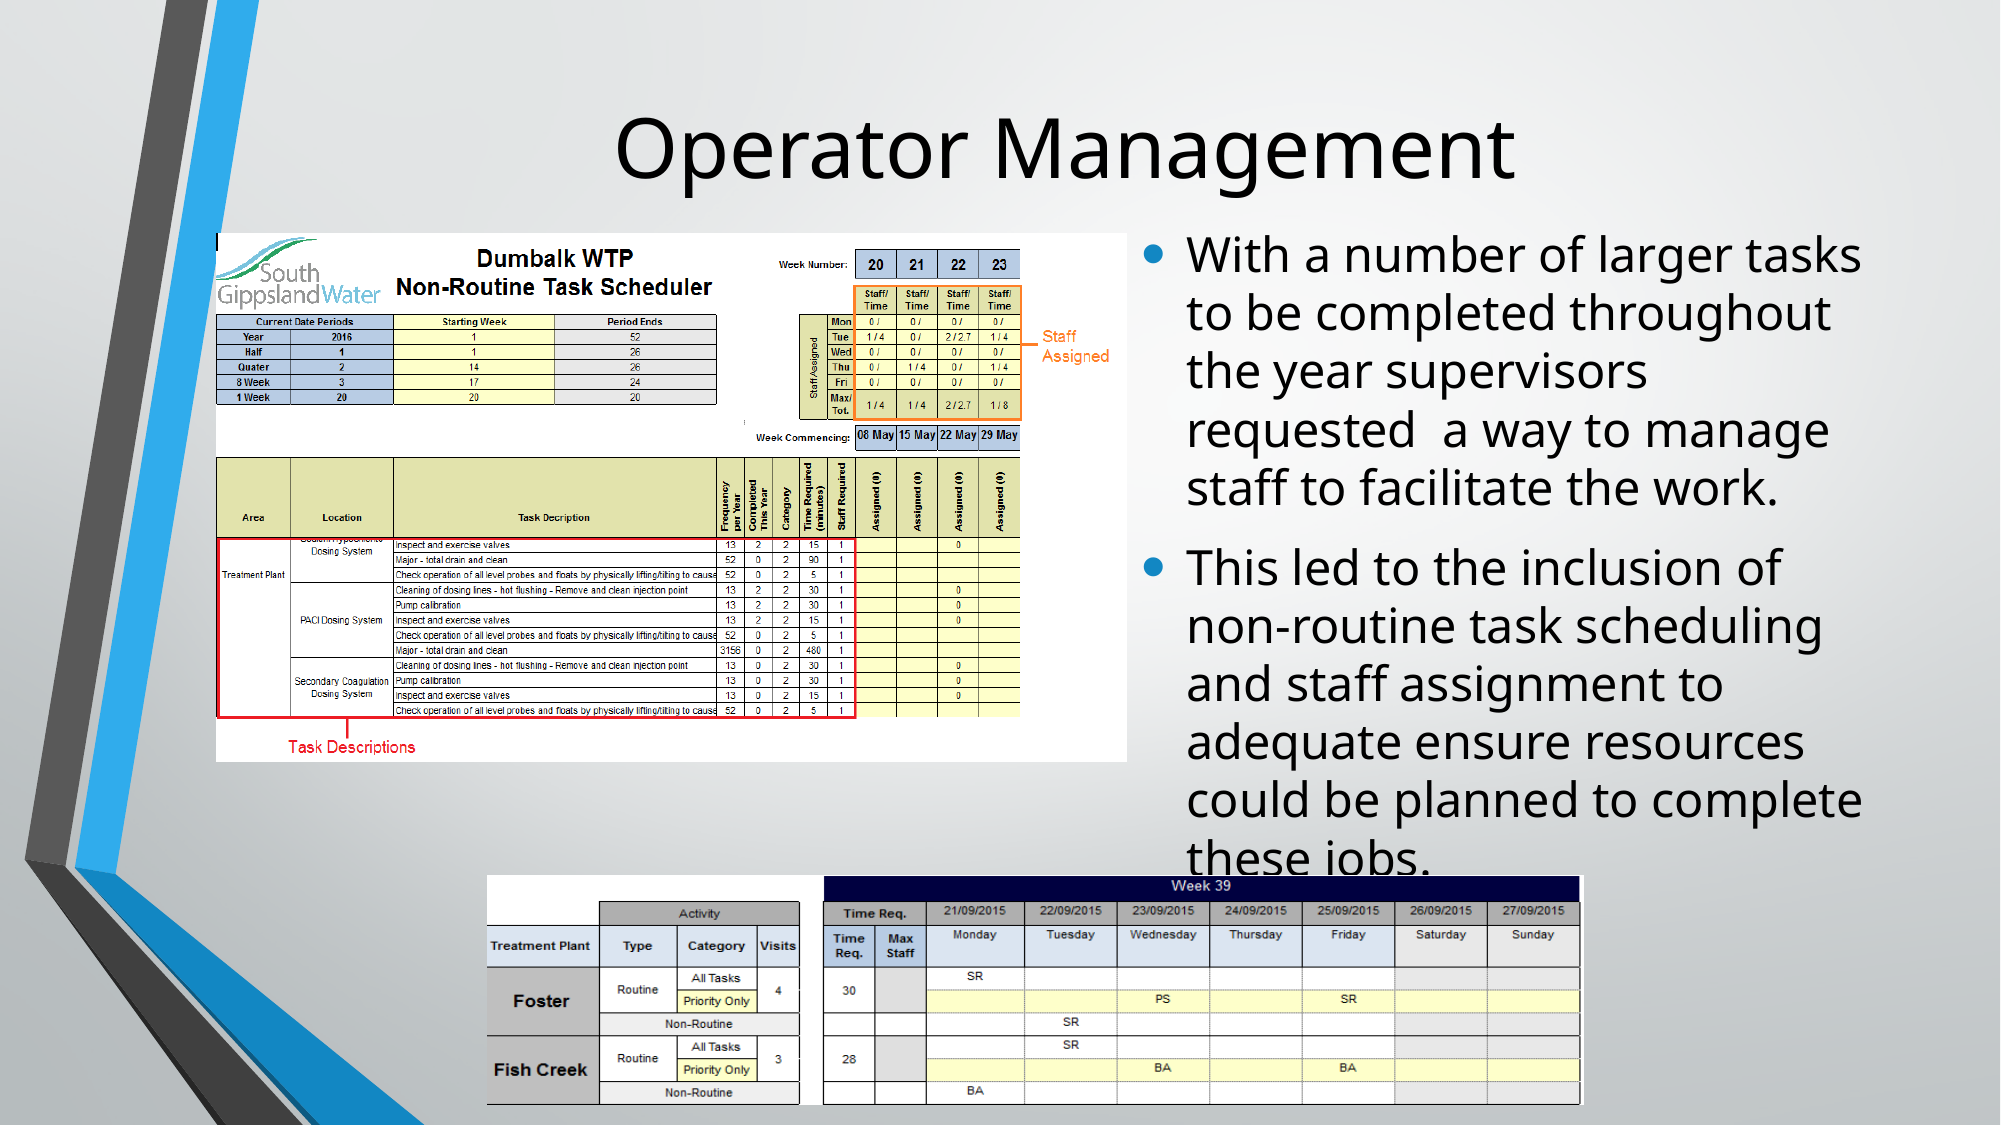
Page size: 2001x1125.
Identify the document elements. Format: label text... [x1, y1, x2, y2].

list With a number of larger tasks to be completed throughout the year supervisors requested a way to manage staff to facilitate the work. This led to the inclusion of non-routine task scheduling and staff assignment to adequate ensure resources could be planned to complete these jobs. [1126, 209, 1887, 901]
picture [486, 875, 1584, 1105]
title Operator Management [243, 81, 1887, 210]
picture [216, 233, 1127, 763]
